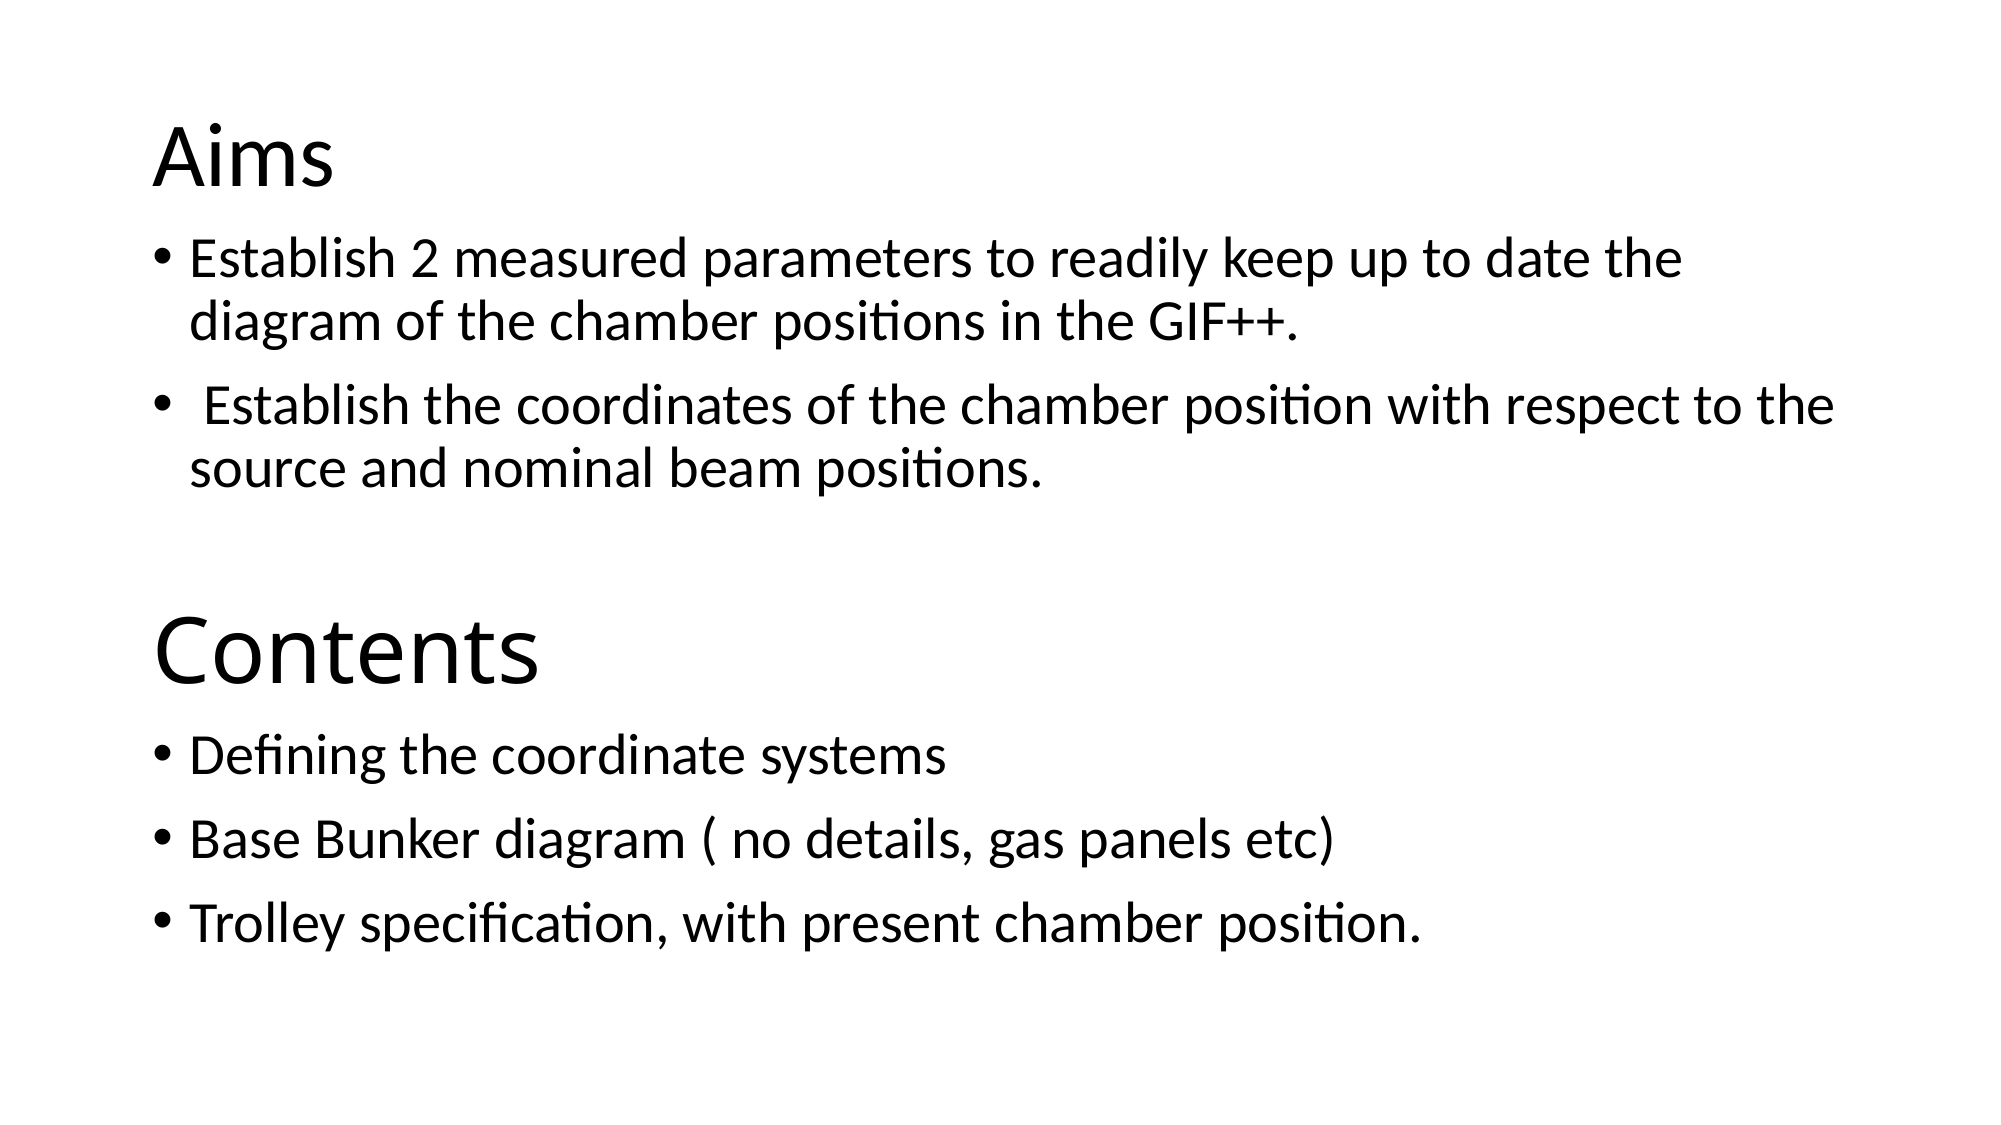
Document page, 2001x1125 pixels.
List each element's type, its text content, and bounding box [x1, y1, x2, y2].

list Aims Establish 2 measured parameters to readily keep up to date the diagram of the chamber positions in the GIF++. Establish the coordinates of the chamber position with respect to the source and nominal beam positions. Contents Defining the coordinate systems Base Bunker diagram ( no details, gas panels etc) Trolley specification, with present chamber position. [137, 99, 1863, 1014]
